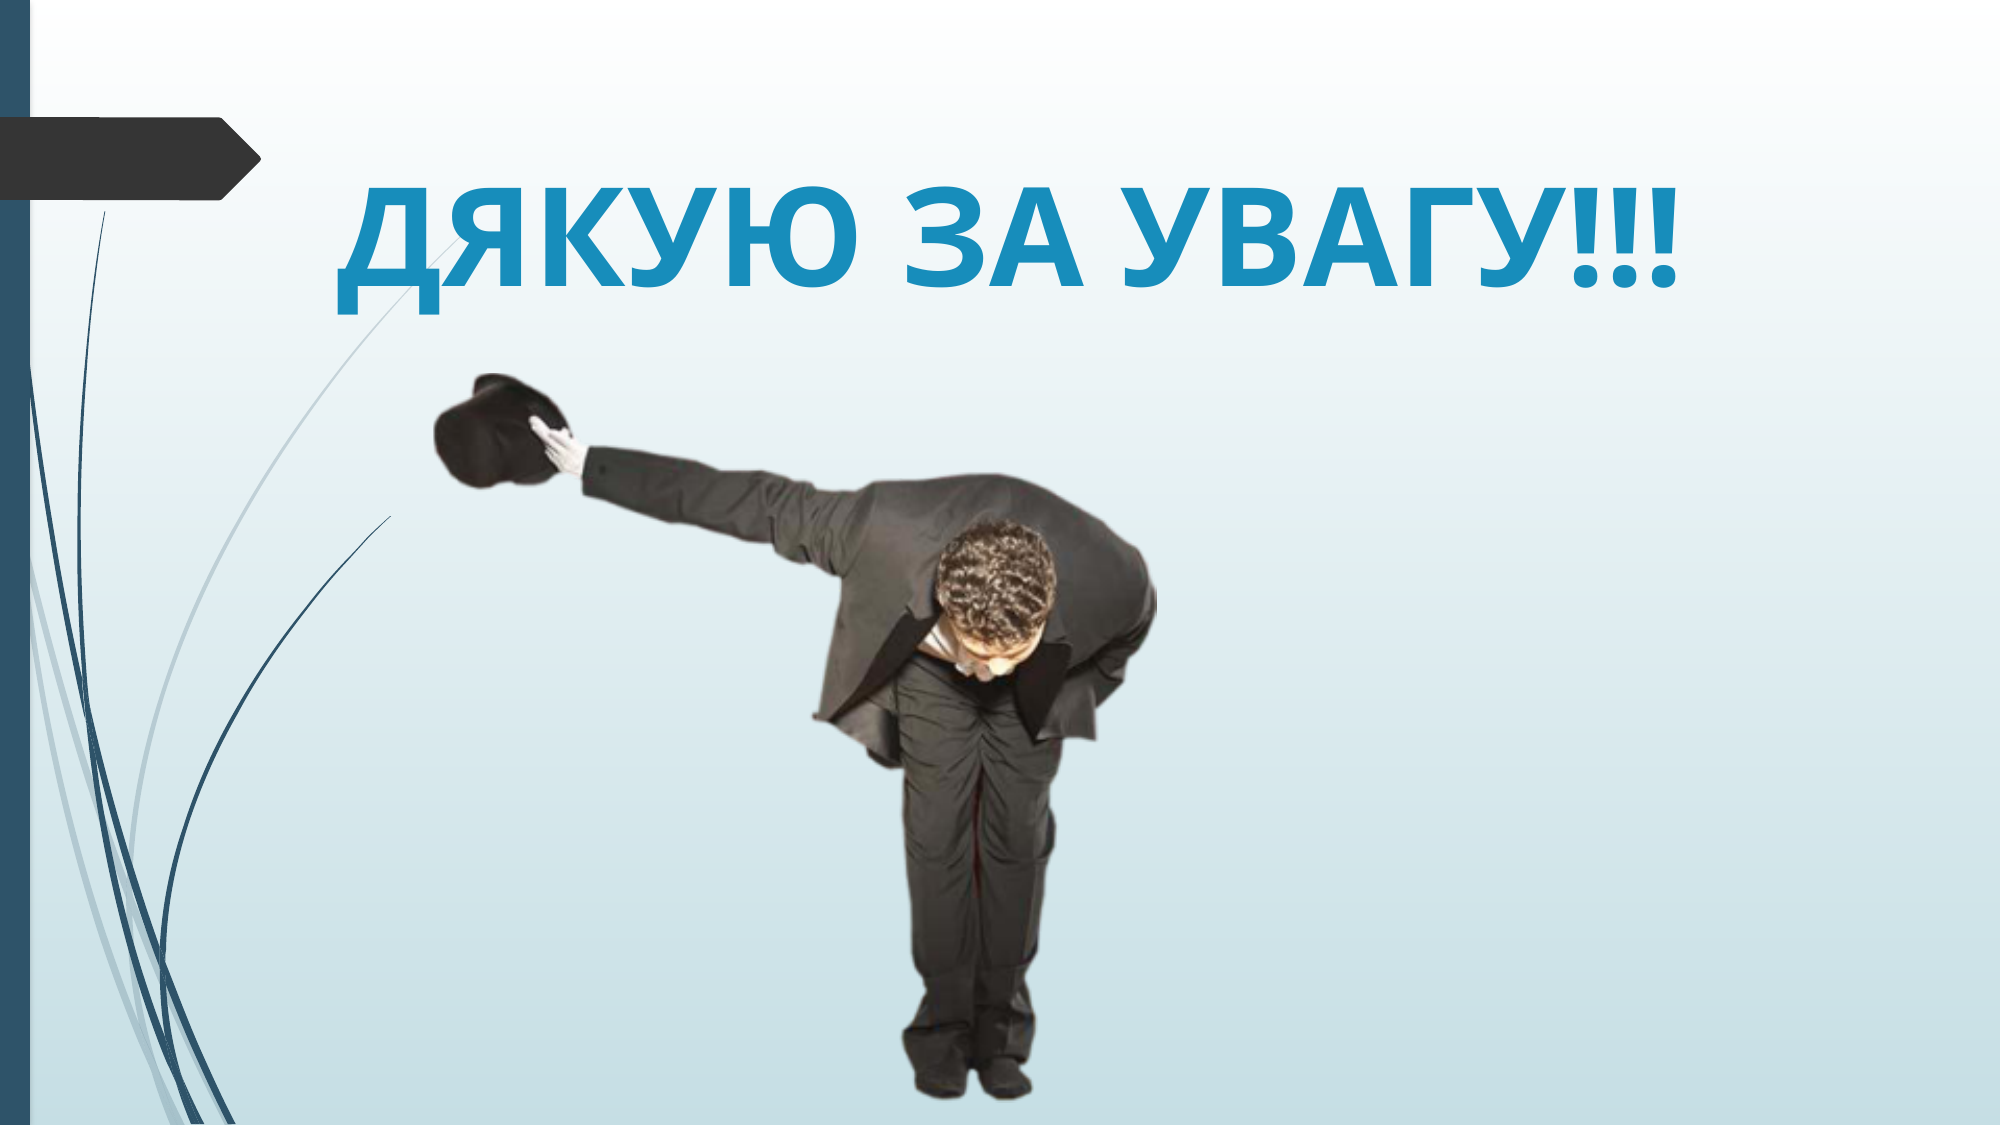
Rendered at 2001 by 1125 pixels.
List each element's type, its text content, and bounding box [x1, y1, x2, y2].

picture [432, 373, 1157, 1104]
title ДЯКУЮ ЗА УВАГУ!!! [280, 141, 1743, 352]
